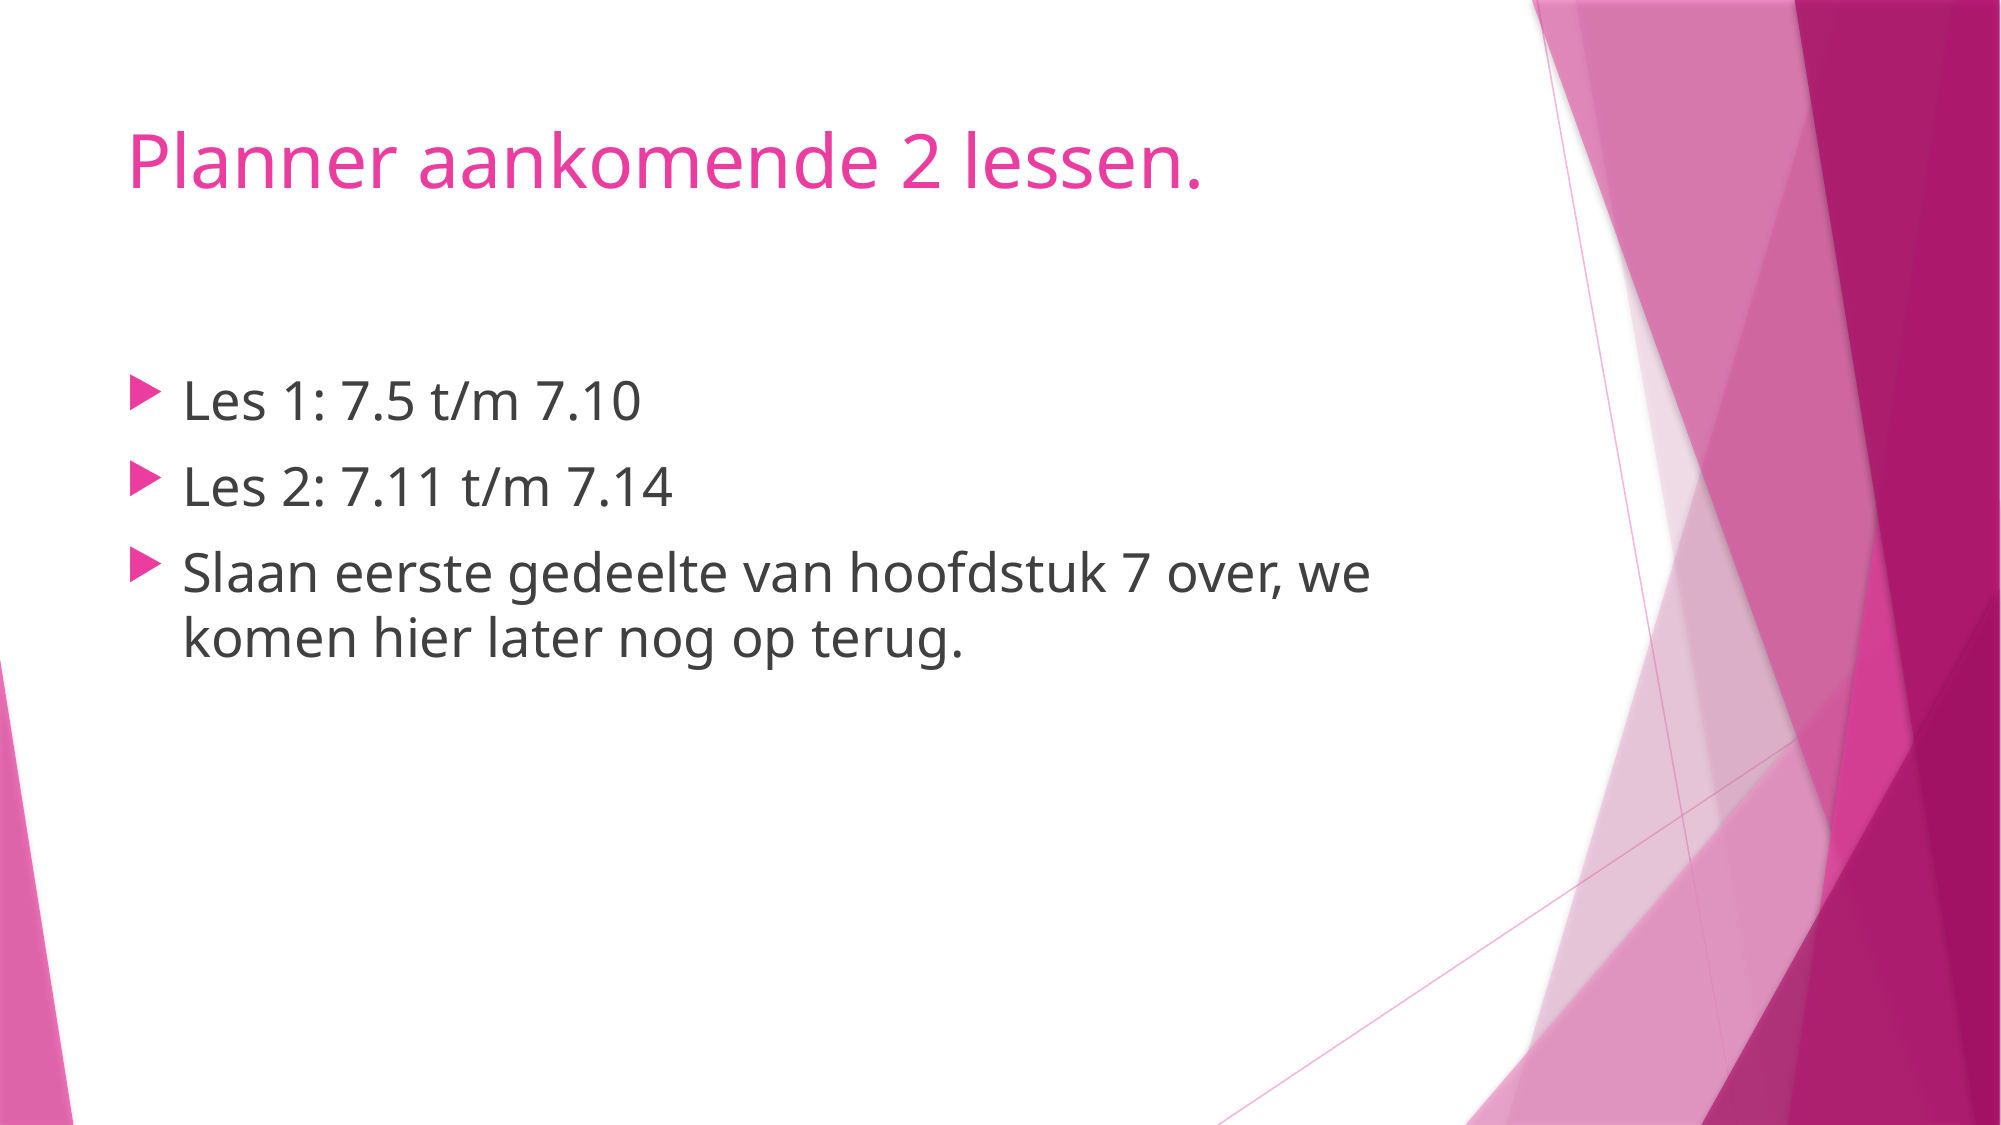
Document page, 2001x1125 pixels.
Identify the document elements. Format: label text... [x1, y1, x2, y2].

list Les 1: 7.5 t/m 7.10 Les 2: 7.11 t/m 7.14 Slaan eerste gedeelte van hoofdstuk 7 over, we komen hier later nog op terug. [111, 358, 1522, 996]
title Planner aankomende 2 lessen. [111, 105, 1522, 323]
